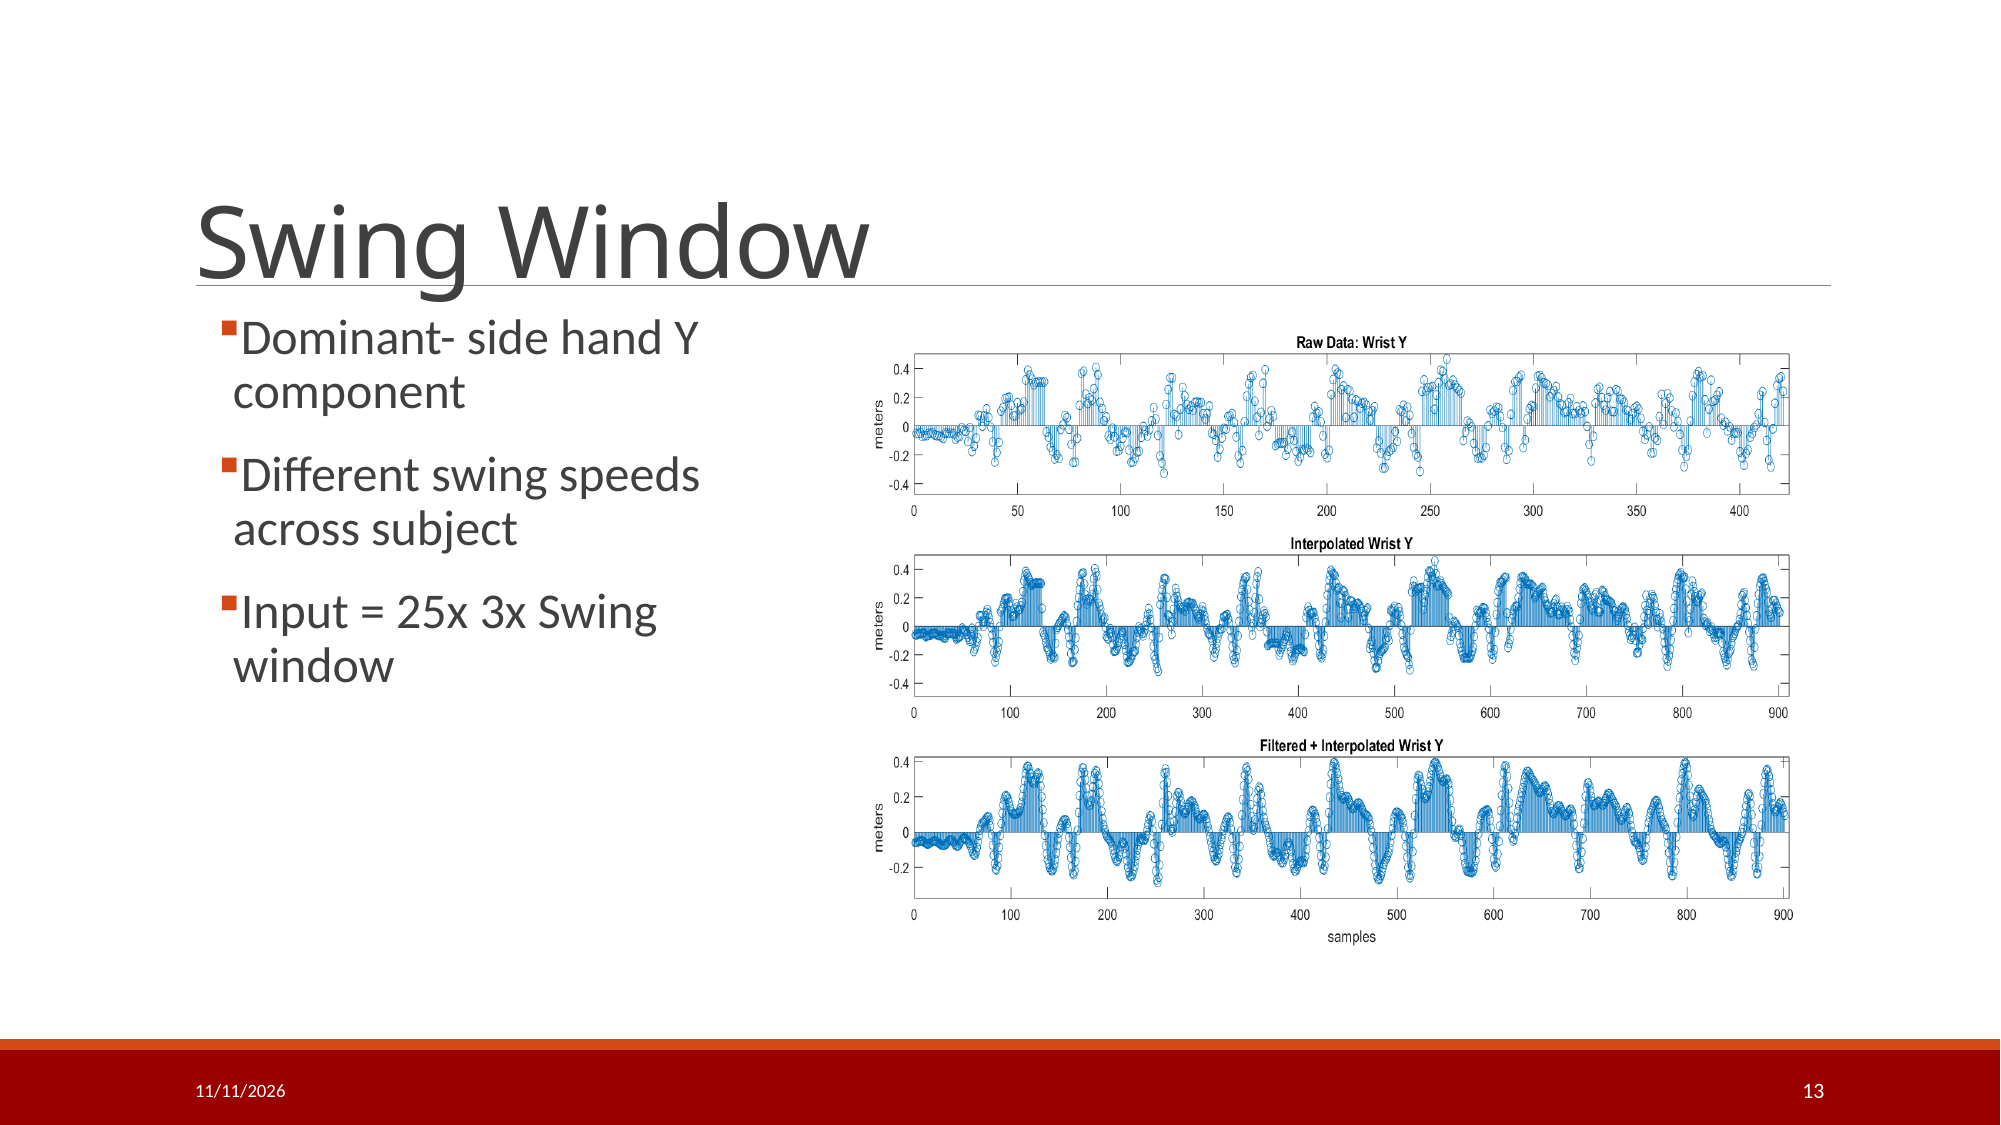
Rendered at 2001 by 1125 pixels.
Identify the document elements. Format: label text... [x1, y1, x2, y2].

text_box Dominant- side hand Y component Different swing speeds across subject Input = 25x 3x Swing window [217, 303, 763, 957]
title Swing Window [180, 71, 1824, 307]
slide_number 13 [1624, 1059, 1840, 1120]
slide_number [180, 1059, 586, 1120]
picture [766, 297, 1897, 972]
